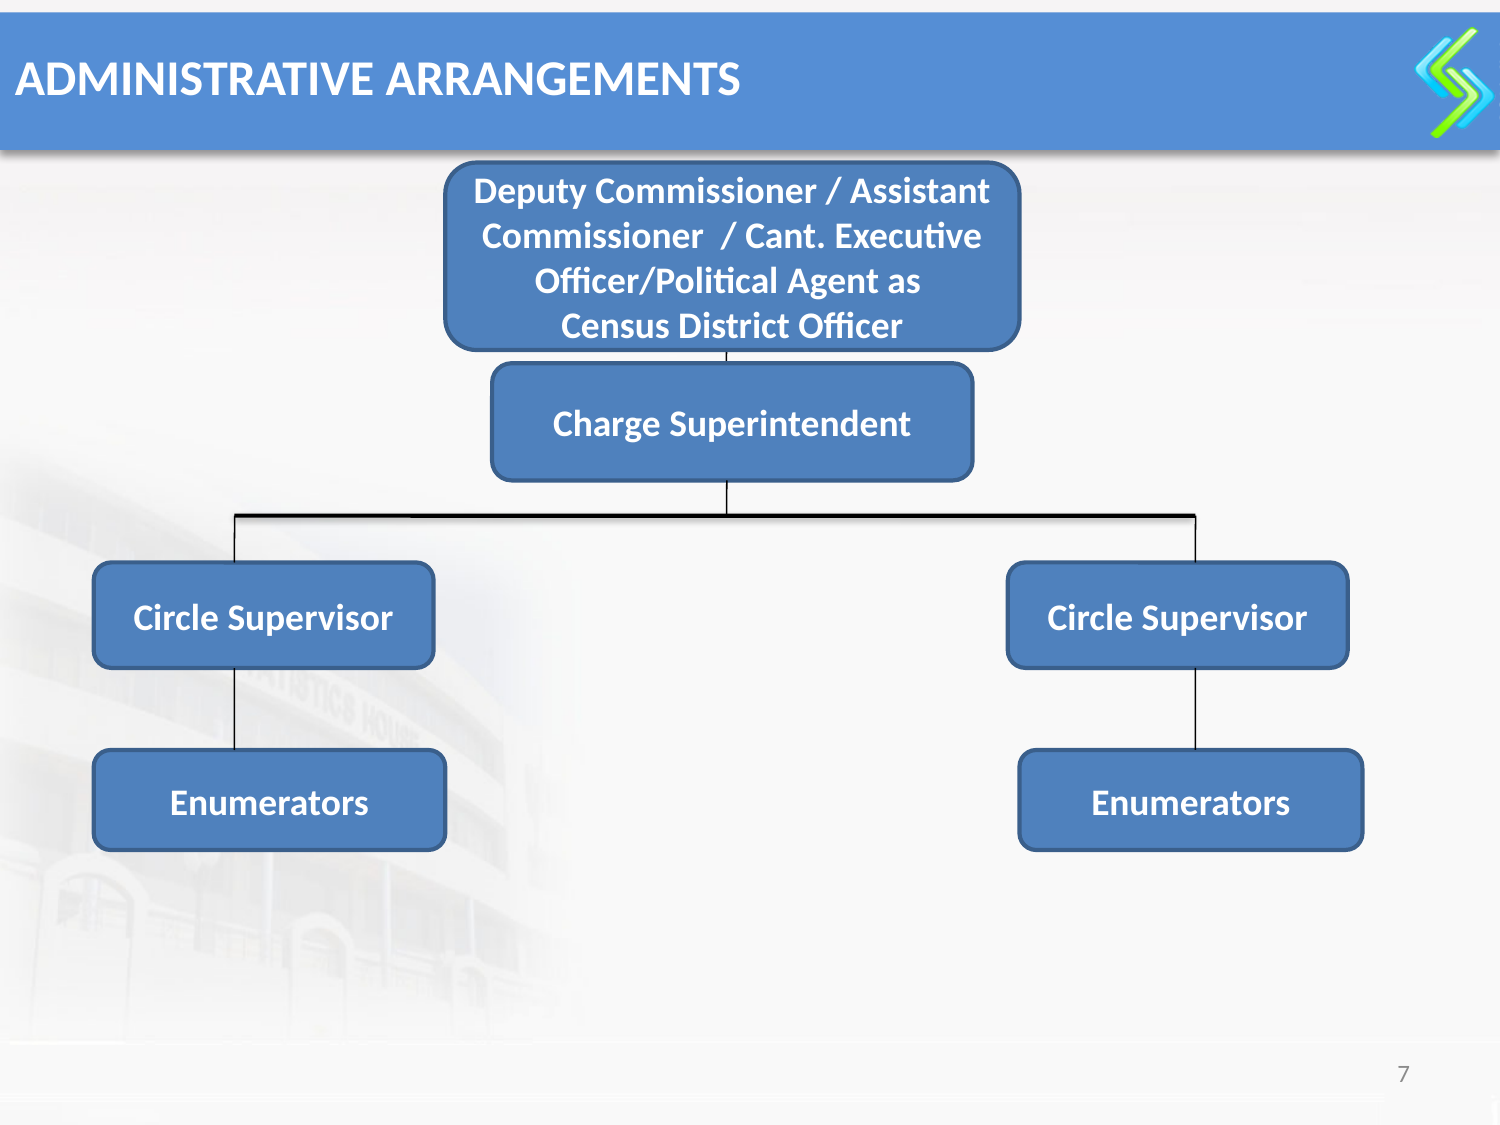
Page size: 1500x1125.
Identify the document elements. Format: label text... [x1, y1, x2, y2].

text_box Enumerators [91, 747, 448, 853]
text_box Deputy Commissioner / Assistant Commissioner / Cant. Executive Officer/Political Agent as Census District Officer [443, 160, 1022, 353]
text_box Circle Supervisor [1005, 560, 1350, 671]
picture [0, 152, 1500, 1125]
text_box Enumerators [1017, 747, 1365, 853]
text_box Circle Supervisor [91, 560, 436, 671]
list [63, 166, 1430, 1100]
picture [1413, 27, 1500, 138]
picture [0, 0, 1500, 10]
slide_number 7 [1074, 1042, 1425, 1103]
text_box ADMINISTRATIVE ARRANGEMENTS [0, 10, 1500, 152]
text_box Charge Superintendent [489, 361, 975, 483]
